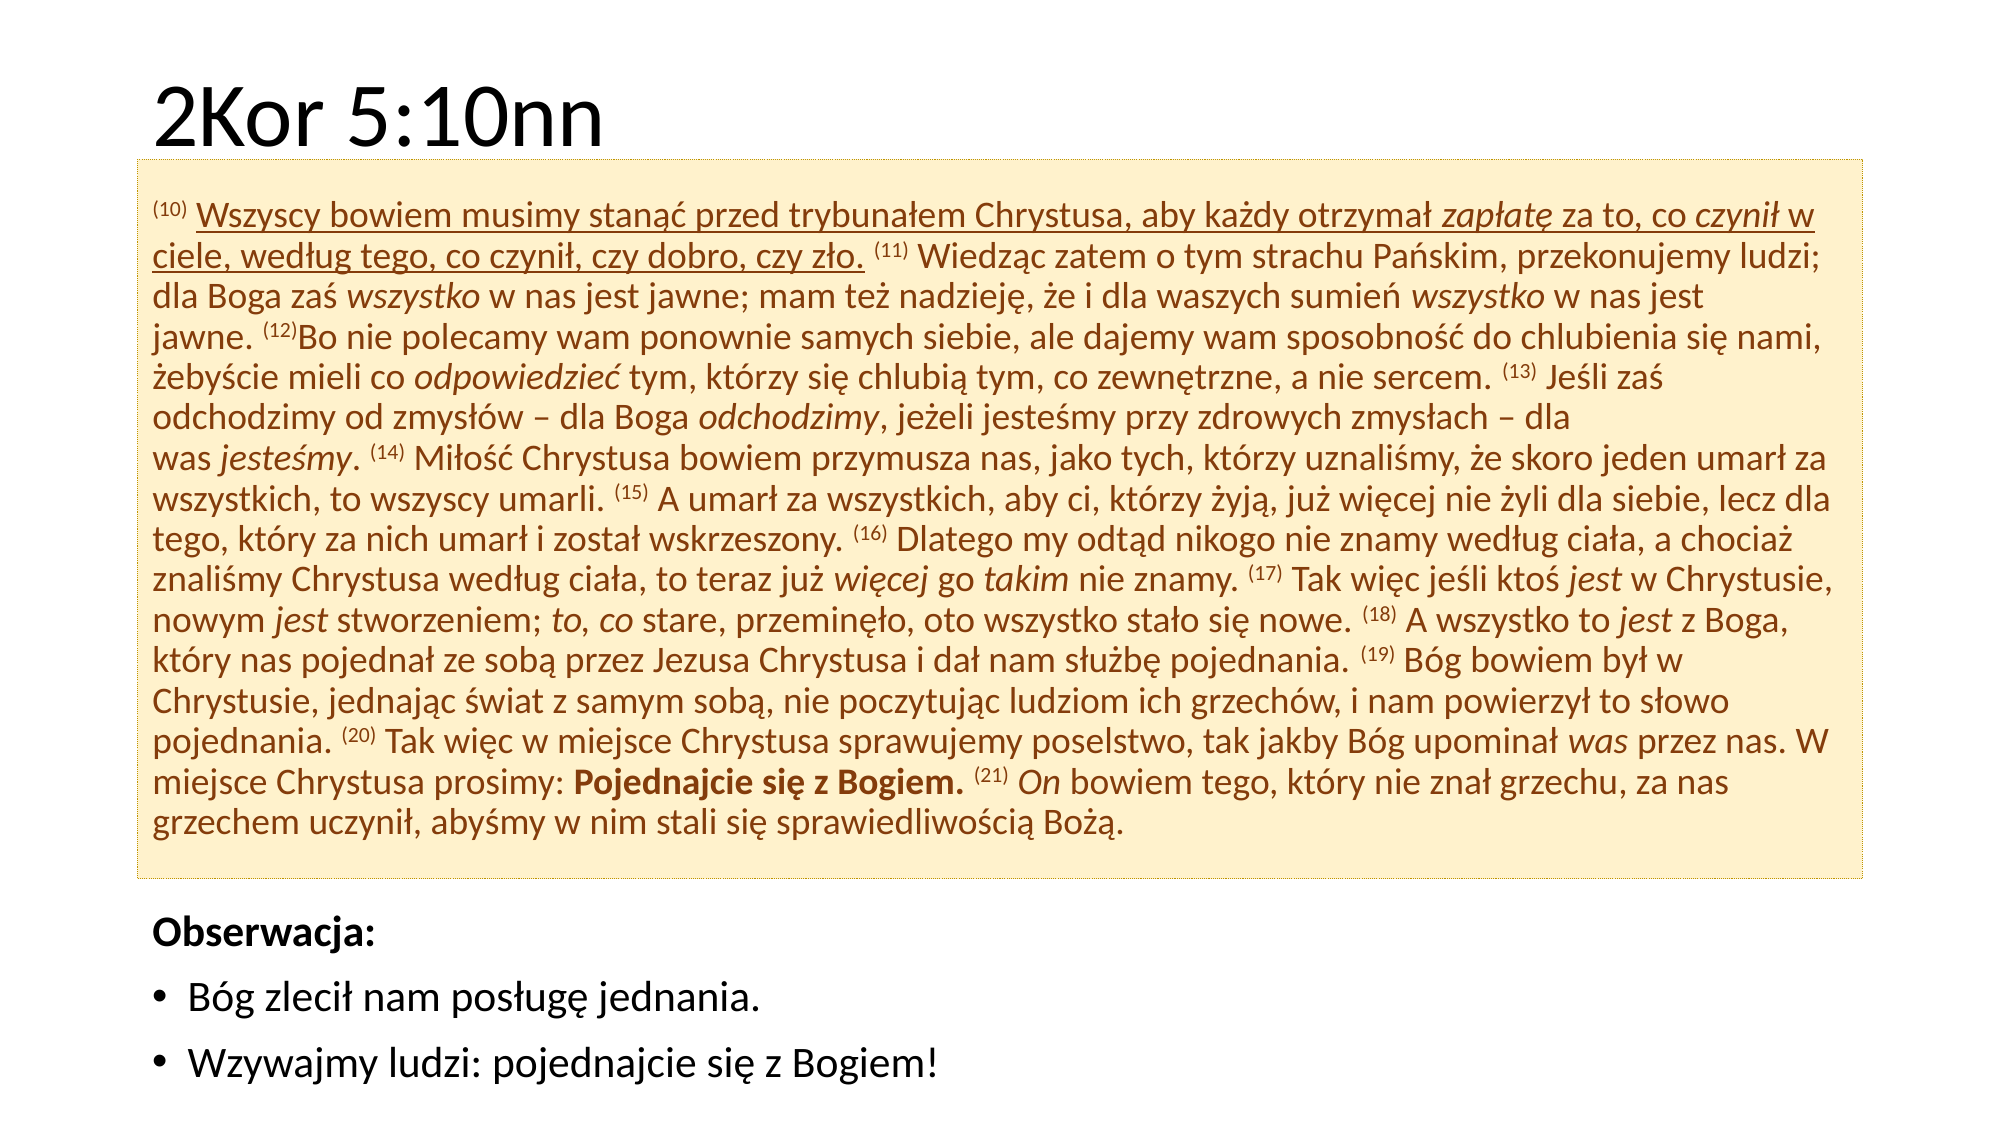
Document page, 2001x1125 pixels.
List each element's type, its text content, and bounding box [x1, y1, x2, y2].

list Obserwacja: Bóg zlecił nam posługę jednania. Wzywajmy ludzi: pojednajcie się z Bogiem! [137, 901, 1863, 1095]
list (10) Wszyscy bowiem musimy stanąć przed trybunałem Chrystusa, aby każdy otrzymał zapłatę za to, co czynił w ciele, według tego, co czynił, czy dobro, czy zło. (11) Wiedząc zatem o tym strachu Pańskim, przekonujemy ludzi; dla Boga zaś wszystko w nas jest jawne; mam też nadzieję, że i dla waszych sumień wszystko w nas jest jawne. (12)Bo nie polecamy wam ponownie samych siebie, ale dajemy wam sposobność do chlubienia się nami, żebyście mieli co odpowiedzieć tym, którzy się chlubią tym, co zewnętrzne, a nie sercem. (13) Jeśli zaś odchodzimy od zmysłów – dla Boga odchodzimy, jeżeli jesteśmy przy zdrowych zmysłach – dla was jesteśmy. (14) Miłość Chrystusa bowiem przymusza nas, jako tych, którzy uznaliśmy, że skoro jeden umarł za wszystkich, to wszyscy umarli. (15) A umarł za wszystkich, aby ci, którzy żyją, już więcej nie żyli dla siebie, lecz dla tego, który za nich umarł i został wskrzeszony. (16) Dlatego my odtąd nikogo nie znamy według ciała, a chociaż znaliśmy Chrystusa według ciała, to teraz już więcej go takim nie znamy. (17) Tak więc jeśli ktoś jest w Chrystusie, nowym jest stworzeniem; to, co stare, przeminęło, oto wszystko stało się nowe. (18) A wszystko to jest z Boga, który nas pojednał ze sobą przez Jezusa Chrystusa i dał nam służbę pojednania. (19) Bóg bowiem był w Chrystusie, jednając świat z samym sobą, nie poczytując ludziom ich grzechów, i nam powierzył to słowo pojednania. (20) Tak więc w miejsce Chrystusa sprawujemy poselstwo, tak jakby Bóg upominał was przez nas. W miejsce Chrystusa prosimy: Pojednajcie się z Bogiem. (21) On bowiem tego, który nie znał grzechu, za nas grzechem uczynił, abyśmy w nim stali się sprawiedliwością Bożą. [137, 159, 1863, 879]
title 2Kor 5:10nn [137, 59, 1863, 159]
